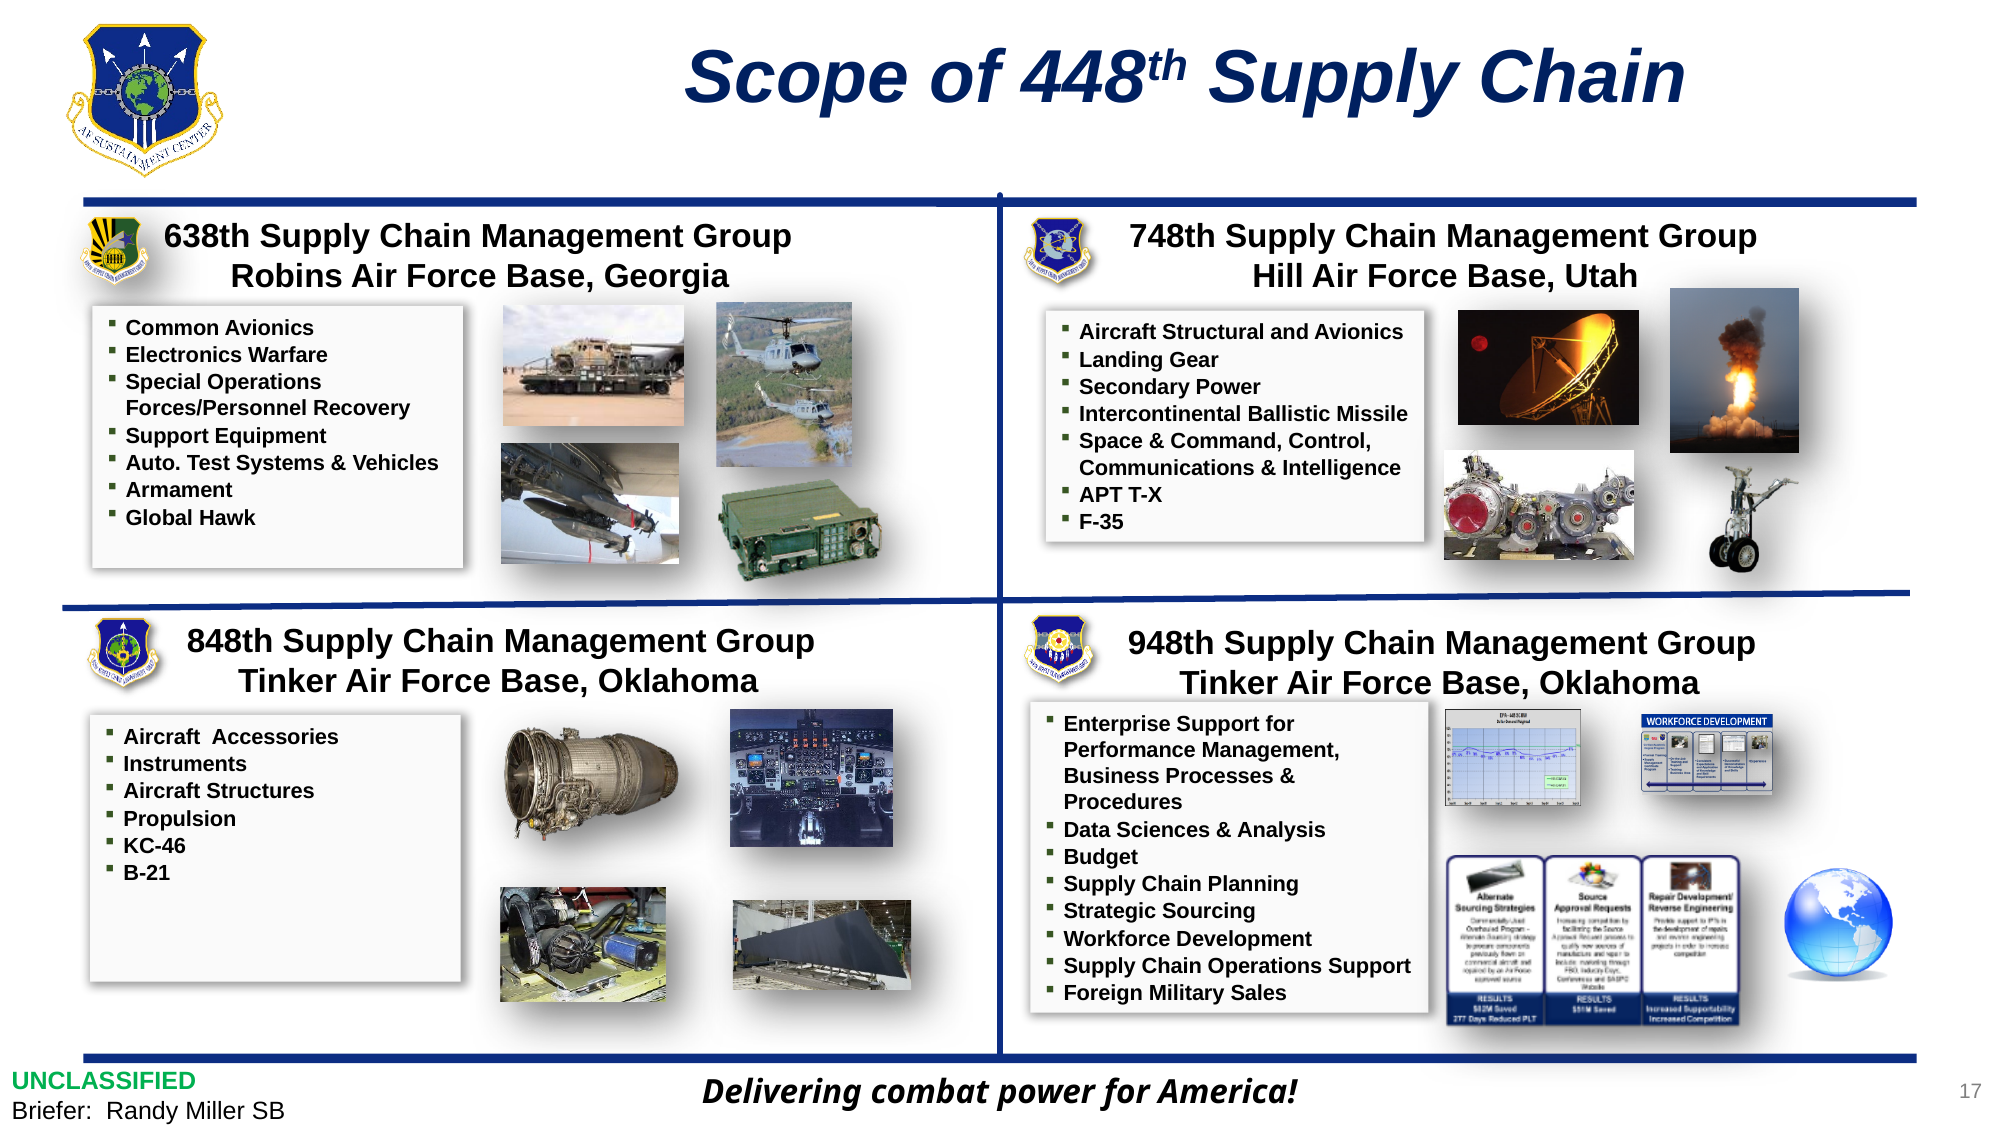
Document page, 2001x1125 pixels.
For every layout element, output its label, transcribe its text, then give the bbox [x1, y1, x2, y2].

picture [1445, 709, 1581, 806]
title Scope of 448th Supply Chain [626, 23, 1910, 212]
picture [1444, 450, 1634, 560]
text_box 638th Supply Chain Management Group Robins Air Force Base, Georgia [148, 206, 812, 302]
text_box Aircraft Accessories Instruments Aircraft Structures Propulsion KC-46 B-21 [90, 714, 461, 982]
text_box 948th Supply Chain Management Group Tinker Air Force Base, Oklahoma [1113, 614, 1776, 707]
picture [1445, 855, 1742, 1032]
picture [1776, 866, 1896, 986]
picture [730, 709, 893, 847]
text_box Enterprise Support for Performance Management, Business Processes & Procedures Data Sciences & Analysis Budget Supply Chain Planning Strategic Sourcing Workforce Development Supply Chain Operations Support Foreign Military Sales [1030, 701, 1429, 1013]
picture [732, 900, 912, 990]
picture [1626, 712, 1800, 818]
picture [64, 20, 225, 180]
picture [494, 717, 683, 847]
picture [503, 305, 684, 426]
text_box 748th Supply Chain Management Group Hill Air Force Base, Utah [1114, 207, 1777, 302]
text_box Aircraft Structural and Avionics Landing Gear Secondary Power Intercontinental Ballistic Missile Space & Command, Control, Communications & Intelligence APT T-X F-35 [1045, 310, 1425, 542]
slide_number 17 [1746, 1070, 1998, 1121]
picture [499, 887, 666, 1003]
picture [1655, 462, 1834, 577]
picture [500, 443, 679, 564]
picture [80, 611, 173, 703]
picture [715, 302, 853, 467]
picture [1017, 607, 1107, 697]
picture [1458, 310, 1639, 425]
picture [716, 479, 886, 583]
text_box 848th Supply Chain Management Group Tinker Air Force Base, Oklahoma [173, 611, 835, 707]
text_box UNCLASSIFIED Briefer: Randy Miller SB [0, 1057, 527, 1125]
picture [80, 217, 150, 286]
picture [1017, 211, 1105, 298]
picture [1669, 288, 1800, 453]
text_box Common Avionics Electronics Warfare Special Operations Forces/Personnel Recovery Support Equipment Auto. Test Systems & Vehicles Armament Global Hawk [92, 305, 463, 568]
